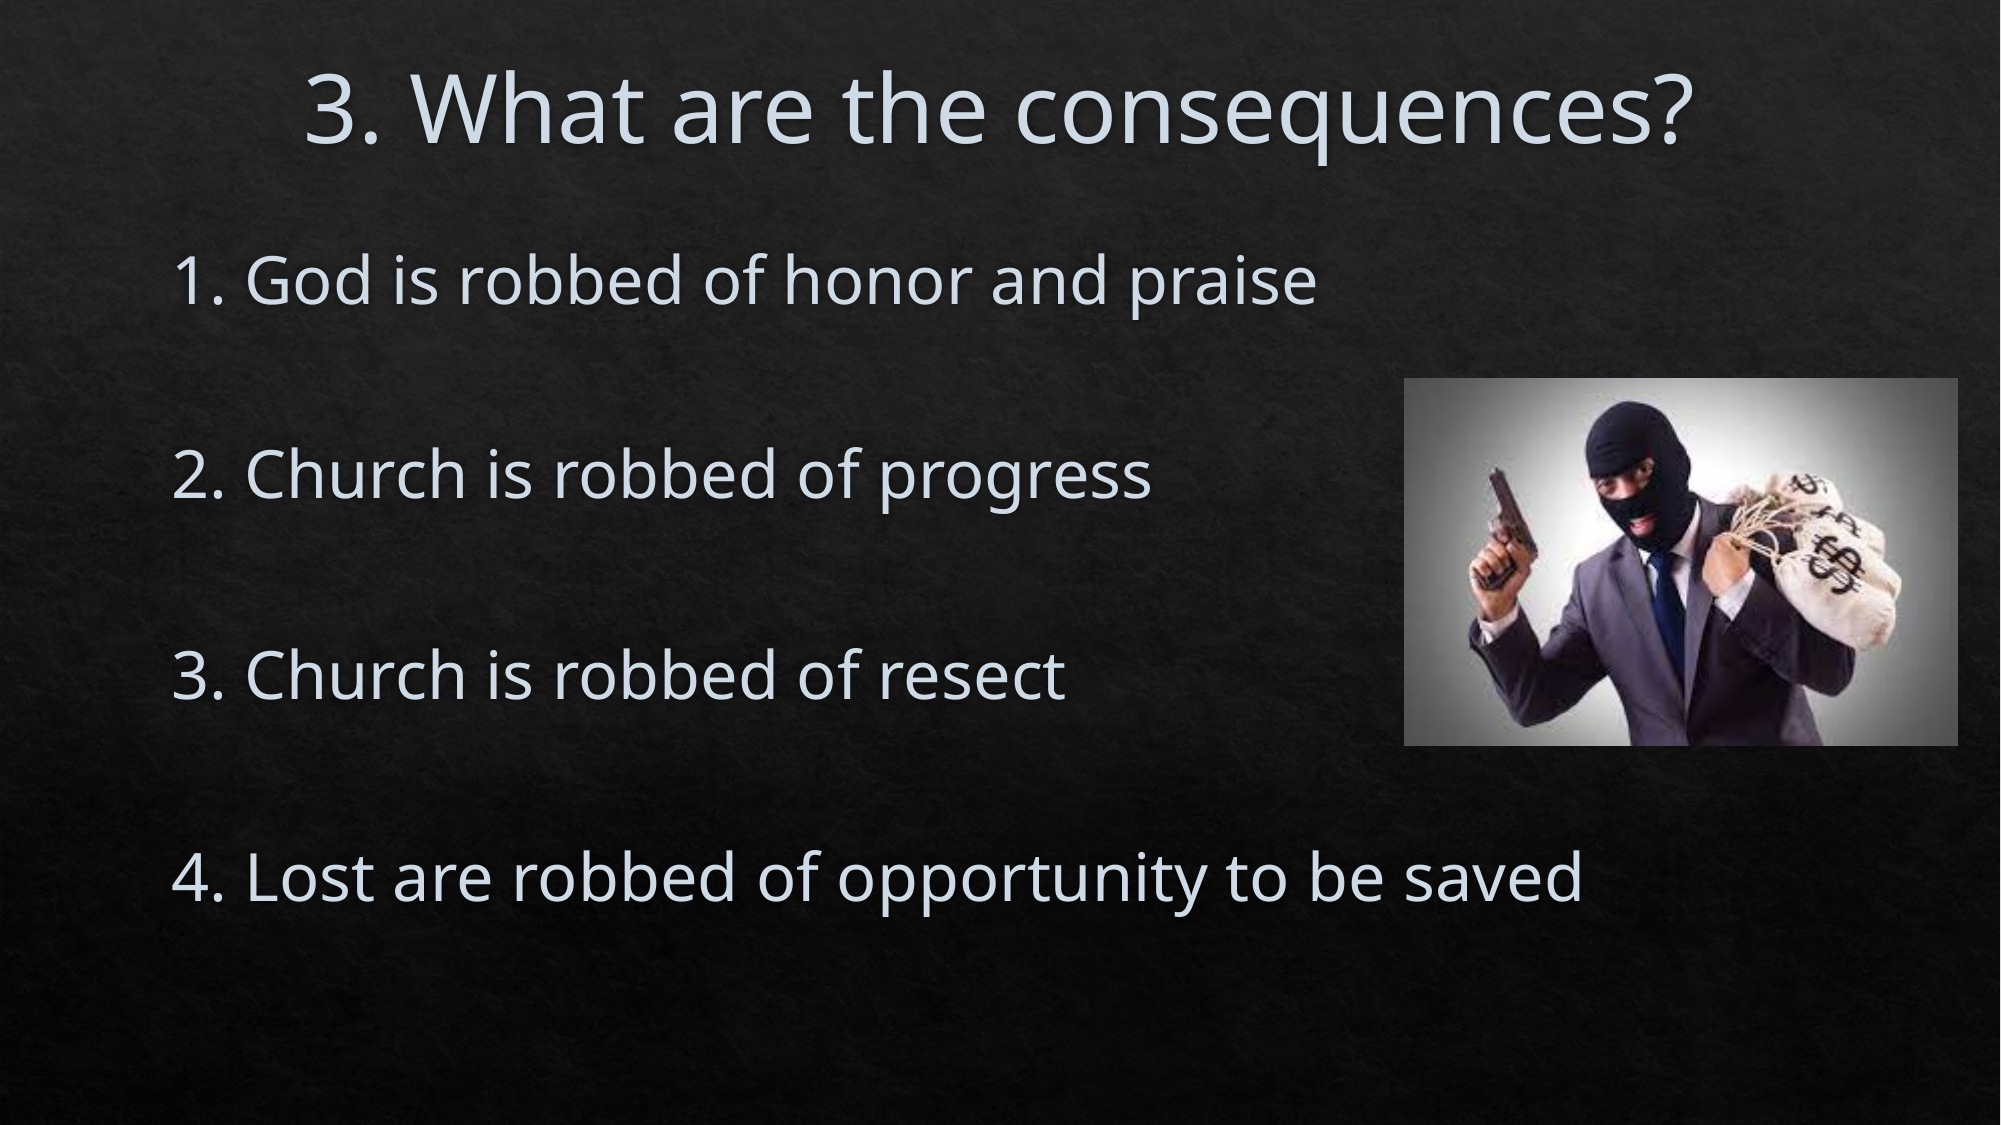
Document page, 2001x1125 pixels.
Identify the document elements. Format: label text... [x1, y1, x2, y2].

picture [1404, 378, 1958, 747]
title 3. What are the consequences? [150, 50, 1850, 175]
list 1. God is robbed of honor and praise 2. Church is robbed of progress 3. Church is robbed of resect 4. Lost are robbed of opportunity to be saved [149, 222, 1849, 991]
